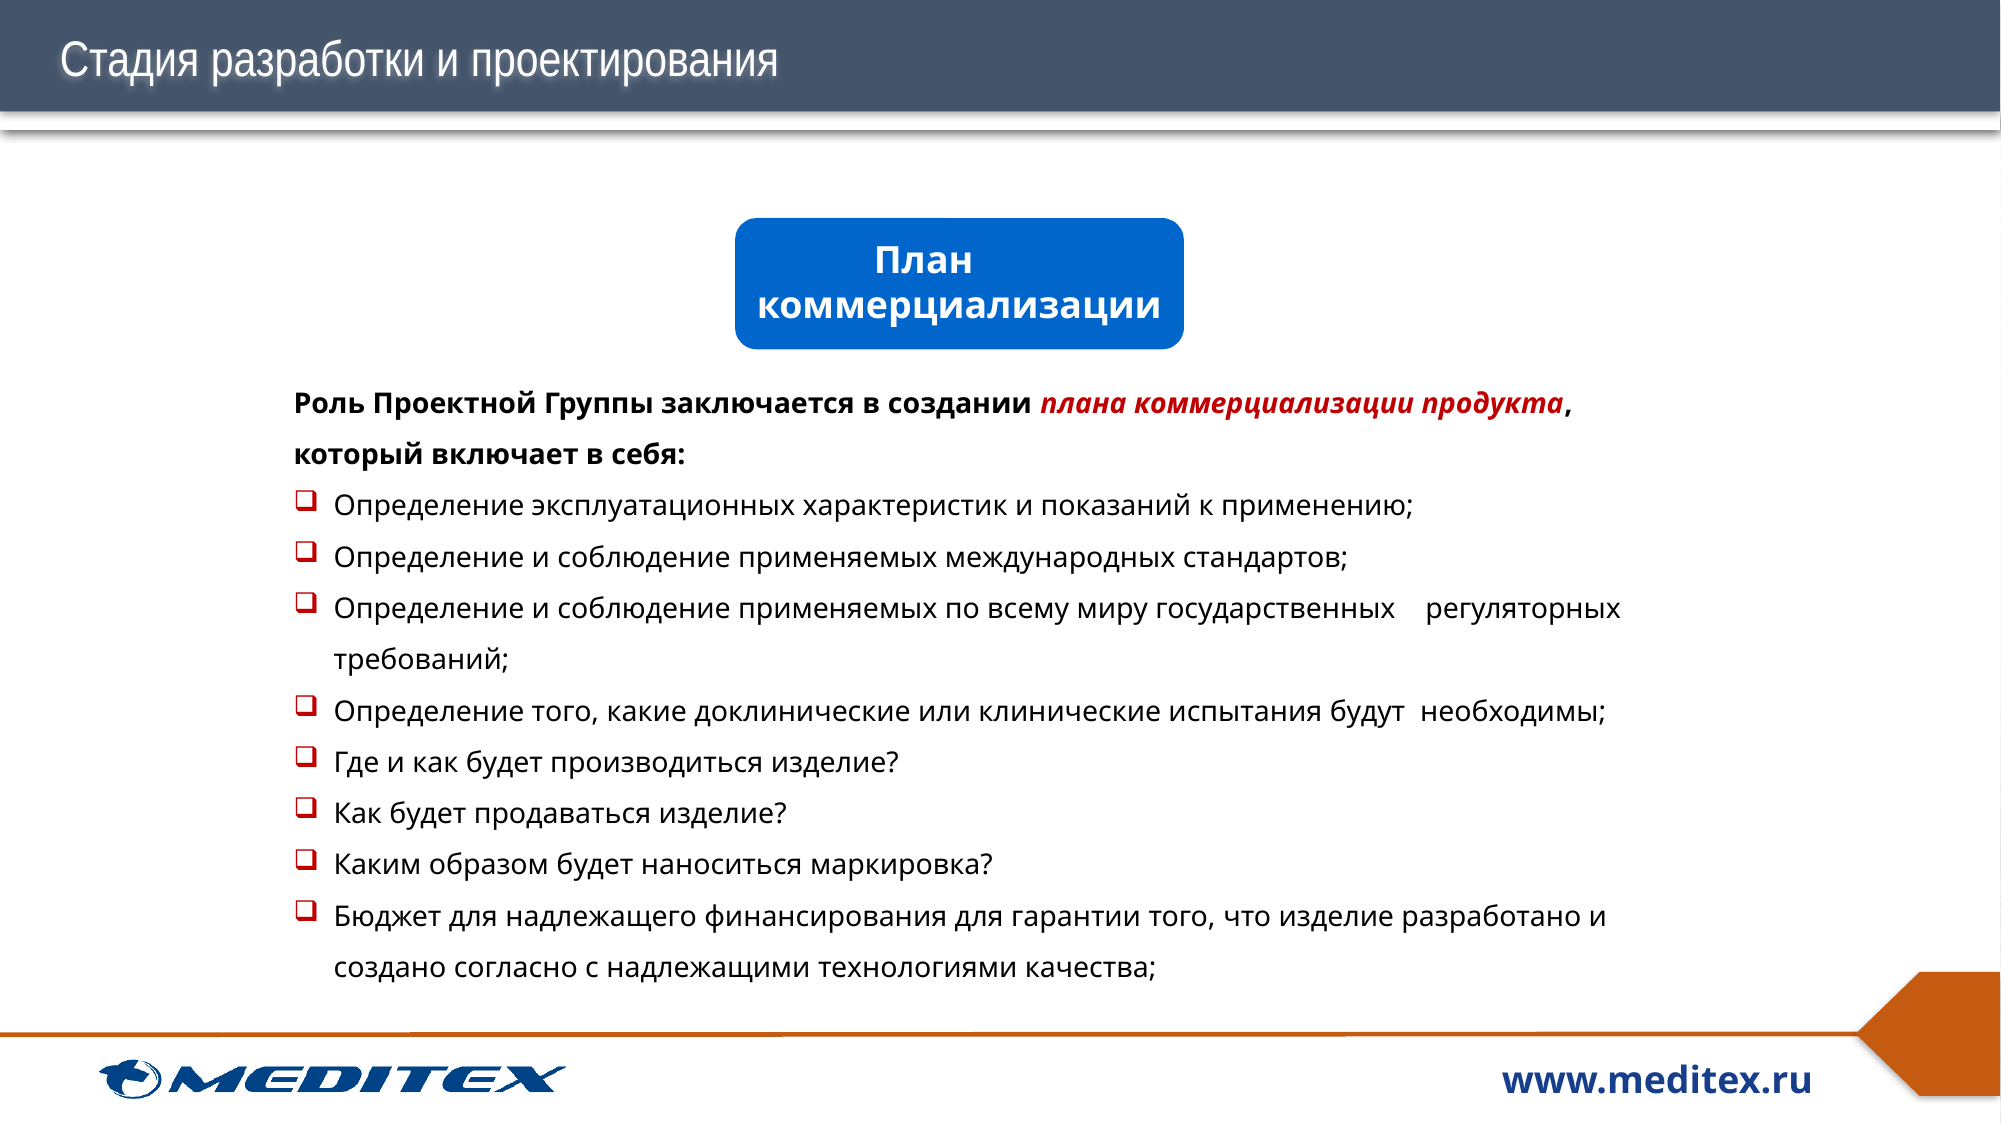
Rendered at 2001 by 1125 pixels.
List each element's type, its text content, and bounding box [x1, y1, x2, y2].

text_box [732, 215, 1187, 347]
picture [99, 1057, 566, 1101]
text_box Стадия разработки и проектирования [45, 19, 1455, 94]
text_box План коммерциализации [742, 229, 1177, 360]
text_box Роль Проектной Группы заключается в создании плана коммерциализации продукта, который включает в себя: Определение эксплуатационных характеристик и показаний к применению; Определение и соблюдение применяемых международных стандартов; Определение и соблюдение применяемых по всему миру государственных регуляторных требований; Определение того, какие доклинические или клинические испытания будут необходимы; Где и как будет производиться изделие? Как будет продаваться изделие? Каким образом будет наноситься маркировка? Бюджет для надлежащего финансирования для гарантии того, что изделие разработано и создано согласно с надлежащими технологиями качества; [278, 360, 1715, 991]
